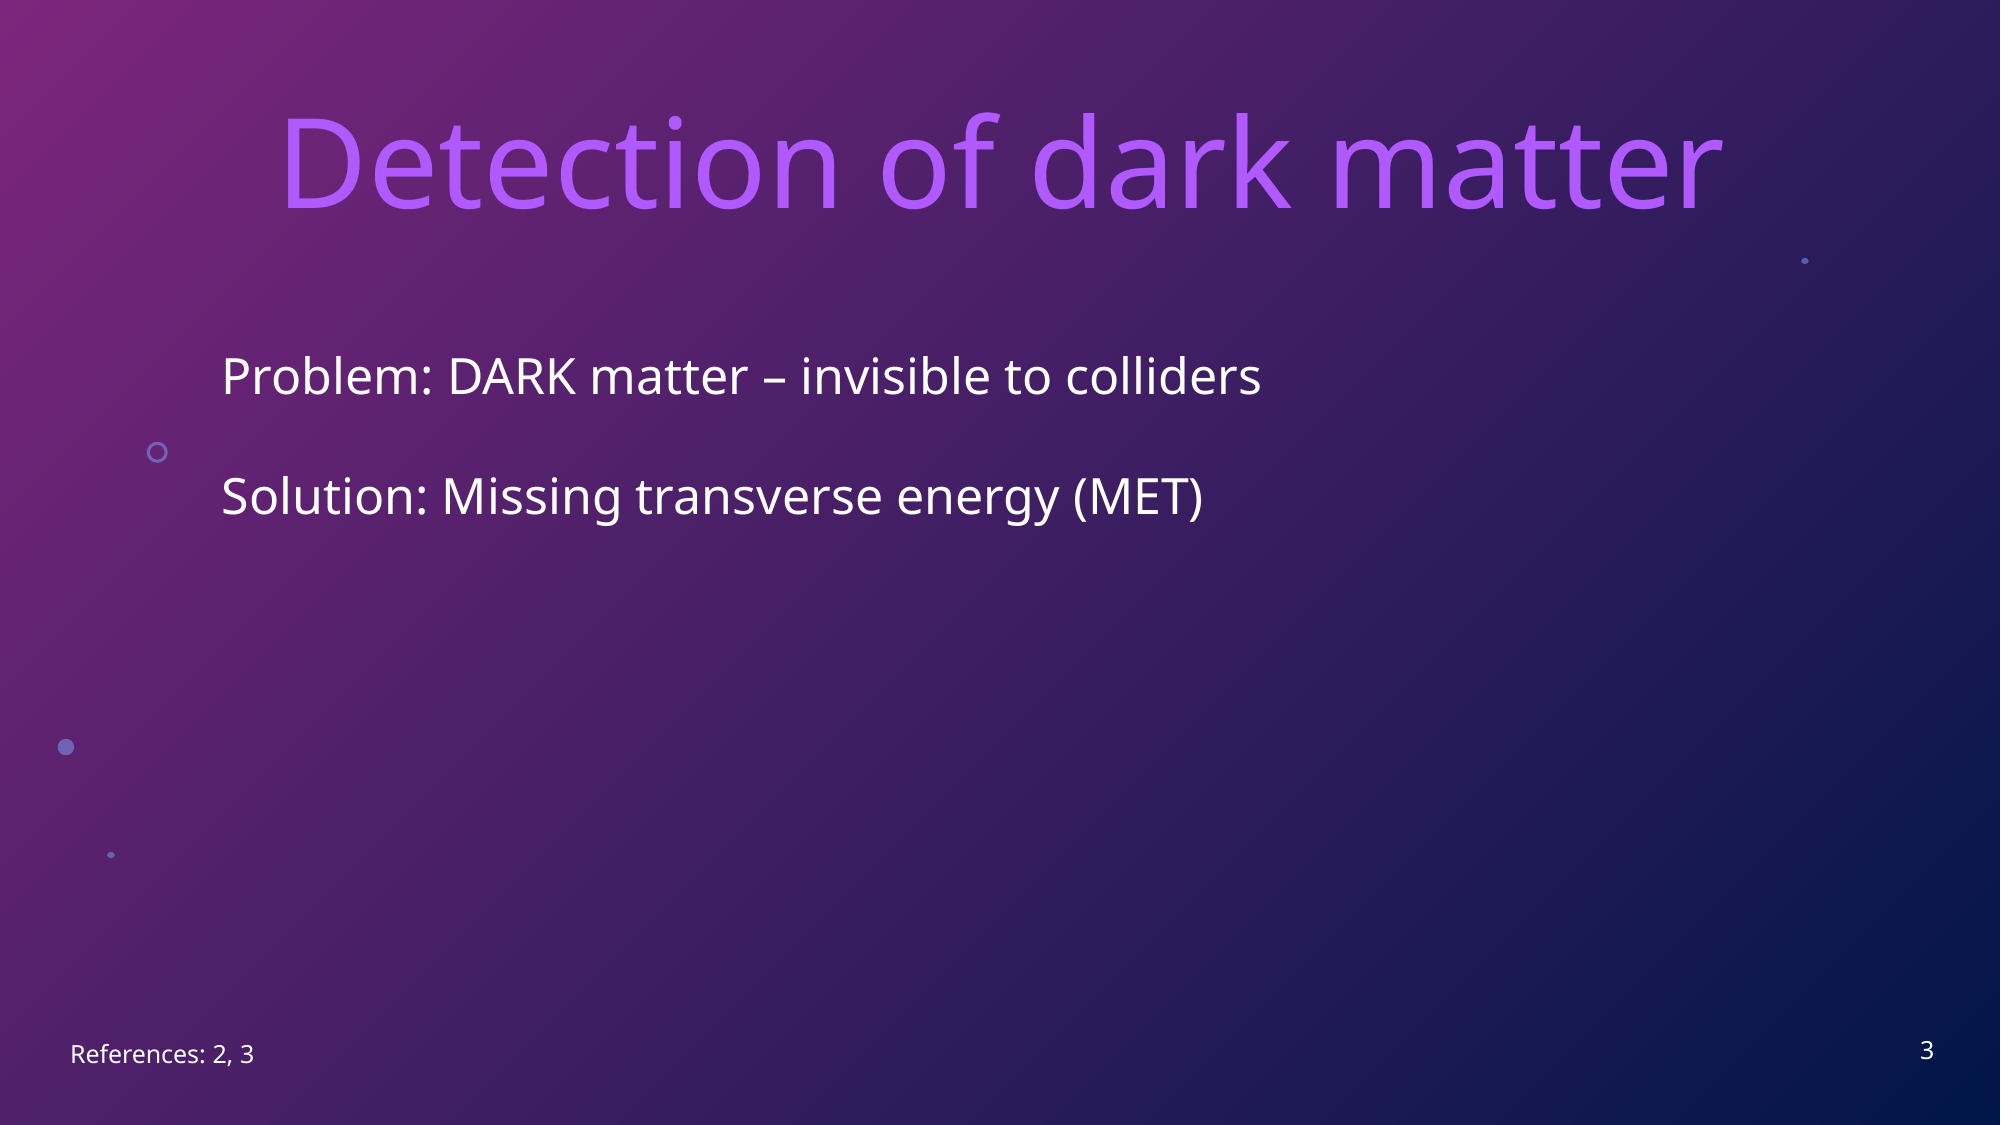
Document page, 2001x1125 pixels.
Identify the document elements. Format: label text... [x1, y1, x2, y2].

footer References: 2, 3 [55, 1023, 731, 1084]
slide_number 3 [1499, 1021, 1950, 1082]
title Detection of dark matter [139, 59, 1865, 278]
text_box Problem: DARK matter – invisible to colliders Solution: Missing transverse energy (MET) [206, 277, 1322, 532]
